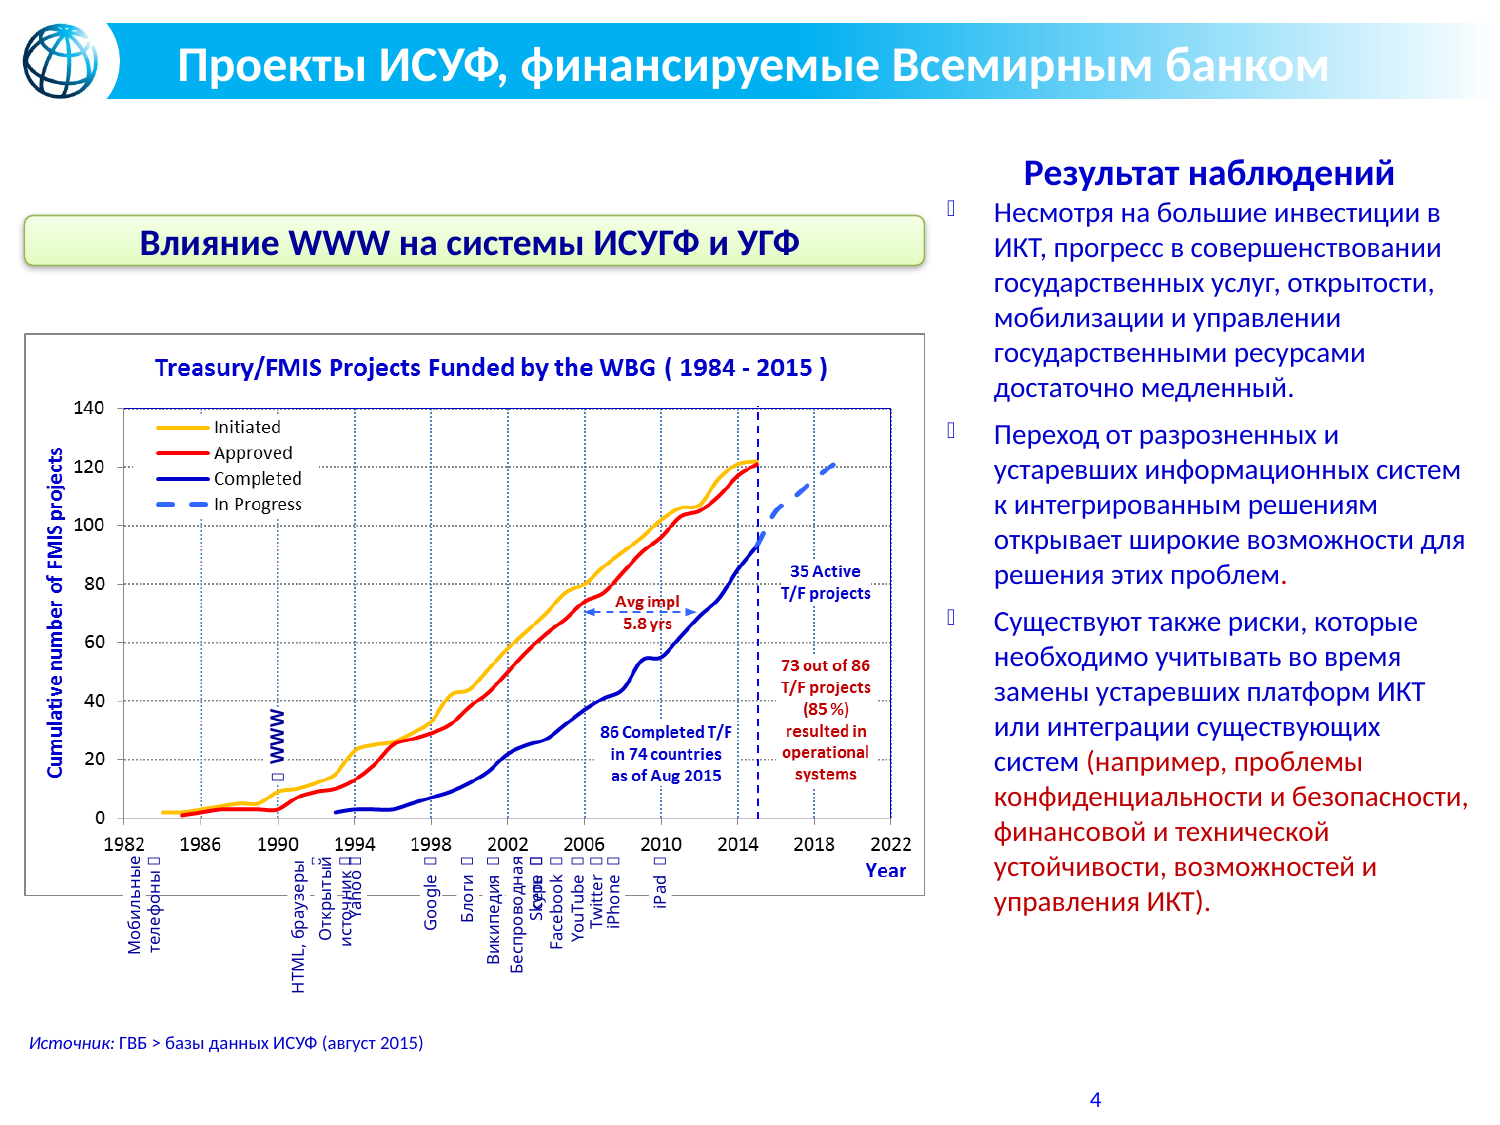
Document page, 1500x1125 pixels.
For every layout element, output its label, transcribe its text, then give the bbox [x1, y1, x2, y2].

picture [24, 332, 925, 897]
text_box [0, 0, 1498, 122]
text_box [122, 707, 672, 1007]
slide_number 3 [1074, 1080, 1430, 1116]
text_box Влияние WWW на системы ИСУГФ и УГФ [23, 214, 926, 267]
text_box Источник: ГВБ > базы данных ИСУФ (август 2015) [28, 1030, 464, 1053]
text_box Результат наблюдений Несмотря на большие инвестиции в ИКТ, прогресс в совершенствовании государственных услуг, открытости, мобилизации и управлении государственными ресурсами достаточно медленный. Переход от разрозненных и устаревших информационных систем к интегрированным решениям открывает широкие возможности для решения этих проблем. Существуют также риски, которые необходимо учитывать во время замены устаревших платформ ИКТ или интеграции существующих систем (например, проблемы конфиденциальности и безопасности, финансовой и технической устойчивости, возможностей и управления ИКТ). [932, 140, 1488, 925]
